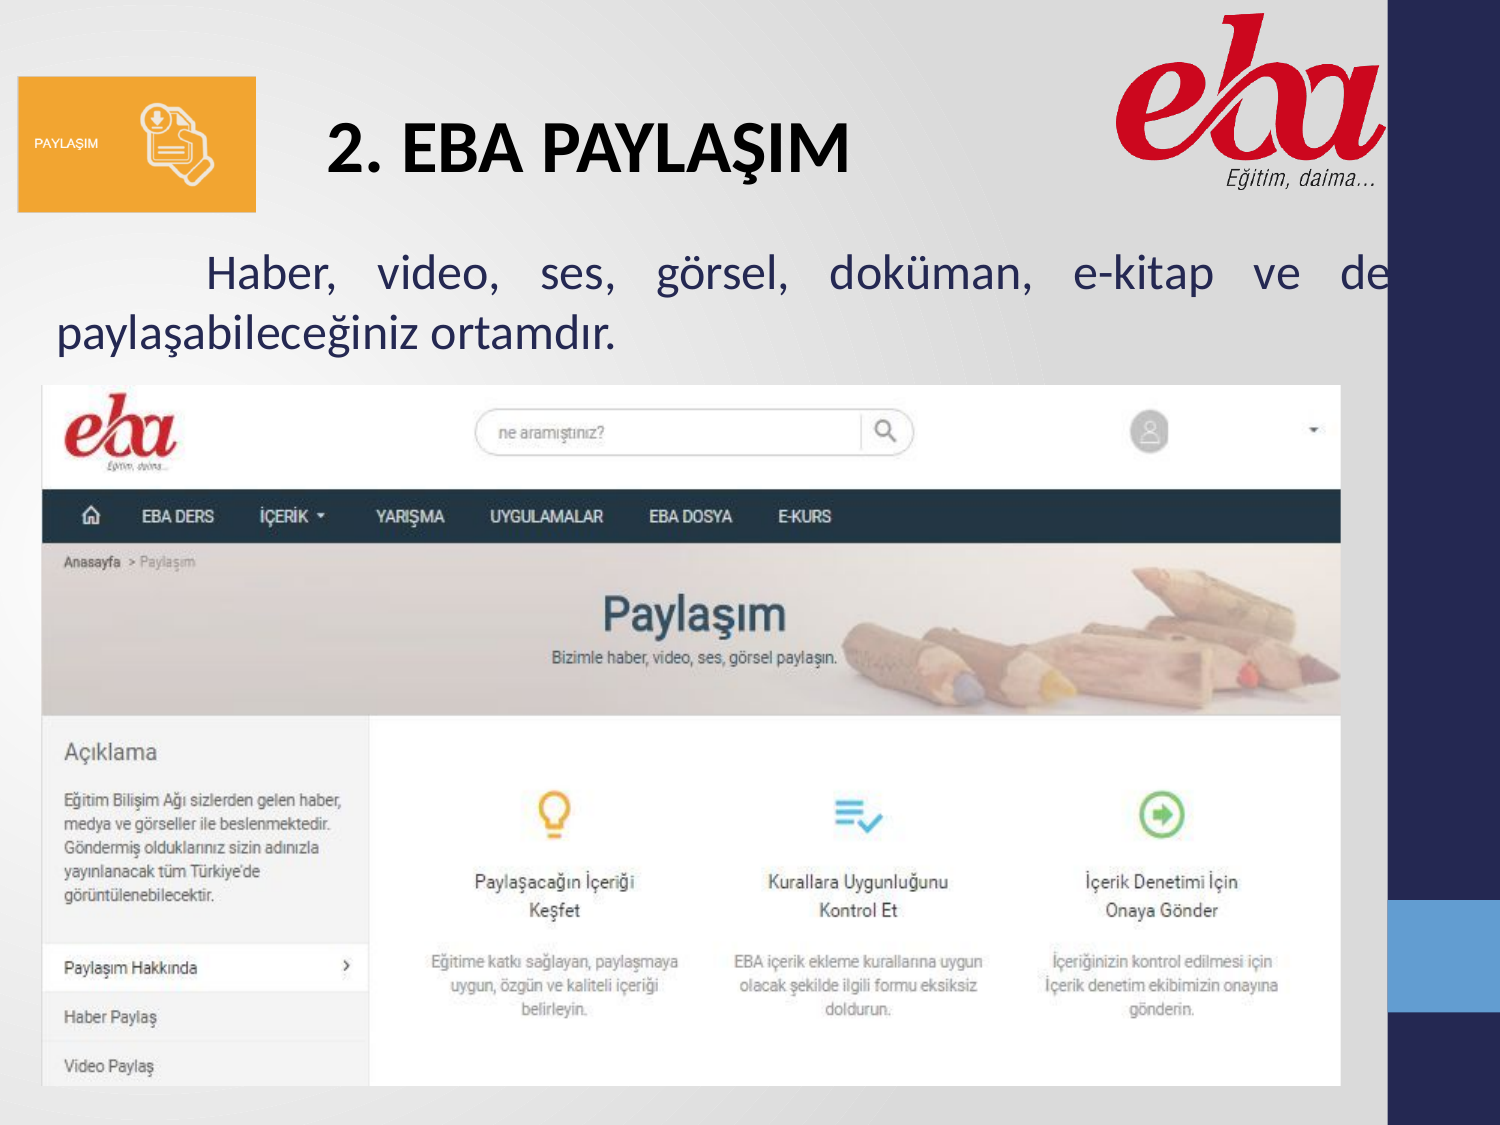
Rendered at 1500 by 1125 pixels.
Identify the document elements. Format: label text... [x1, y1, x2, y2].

picture [1115, 13, 1387, 191]
picture [17, 76, 256, 213]
text_box 2. EBA PAYLAŞIM [311, 89, 868, 195]
picture [40, 384, 1342, 1087]
text_box Haber, video, ses, görsel, doküman, e-kitap ve dergi paylaşabileceğiniz ortamdır. [41, 231, 1459, 367]
